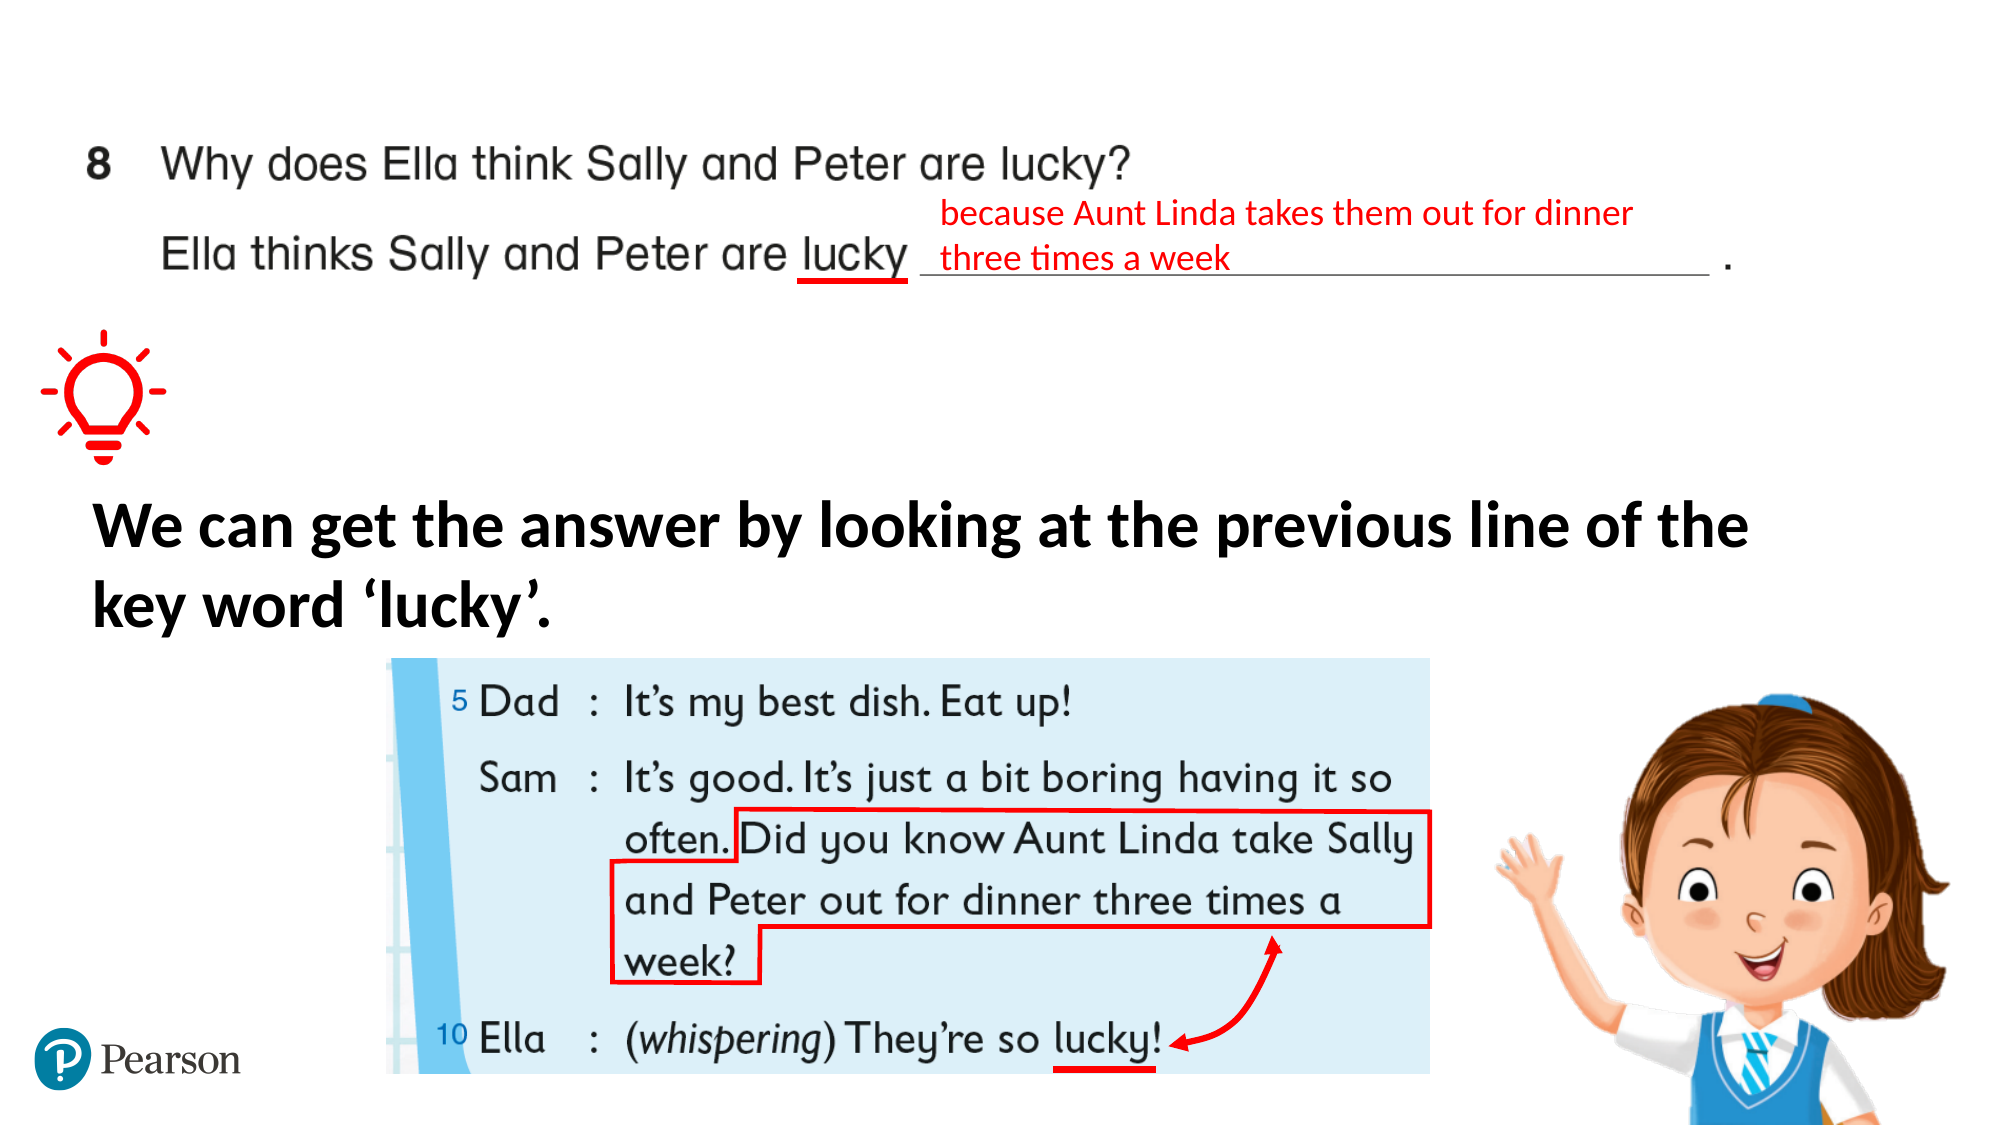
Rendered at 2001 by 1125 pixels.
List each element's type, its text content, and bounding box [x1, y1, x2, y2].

picture [386, 658, 1430, 1074]
picture [65, 134, 1765, 314]
picture [1486, 665, 2000, 1125]
text_box We can get the answer by looking at the previous line of the key word ‘lucky’. [77, 473, 1777, 649]
picture [28, 323, 179, 474]
picture [6, 999, 269, 1119]
